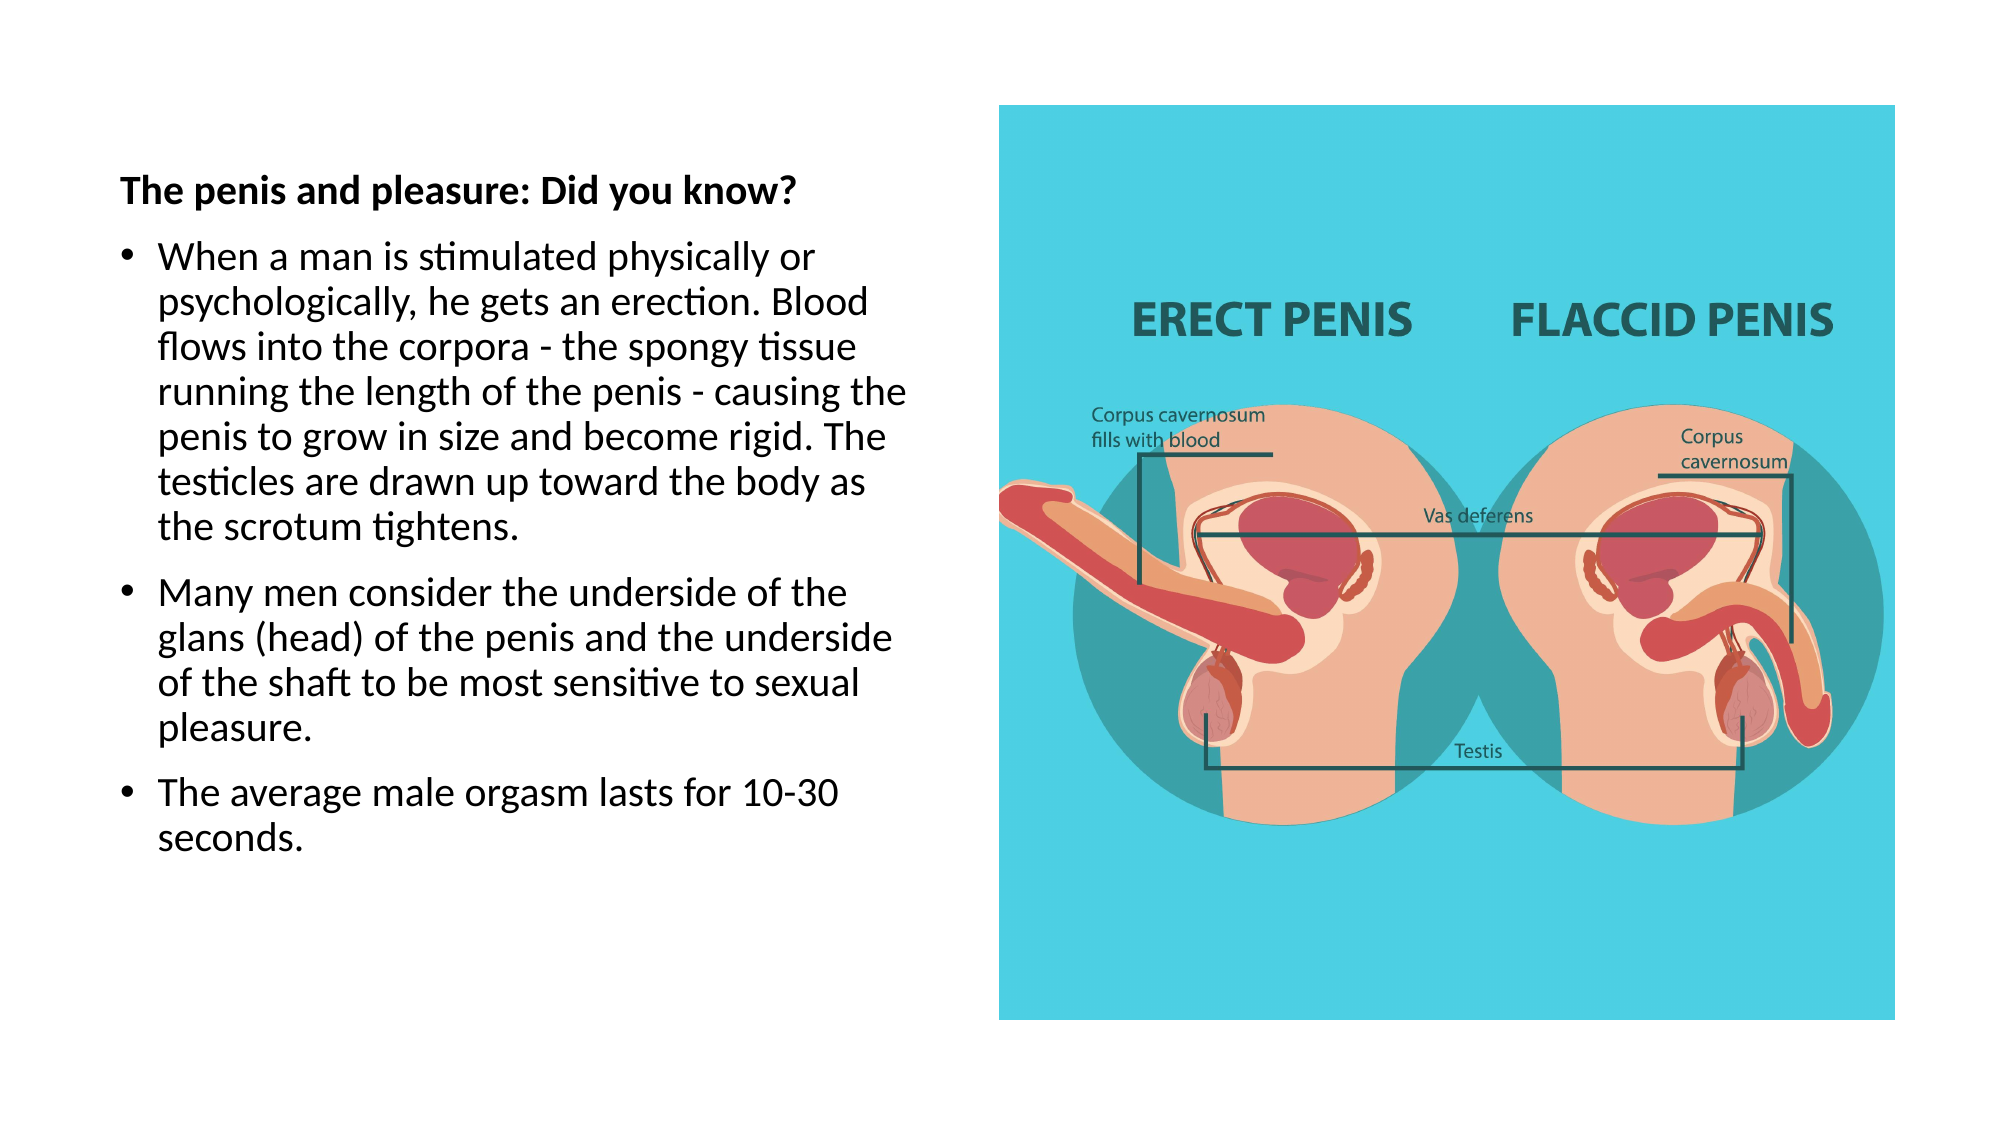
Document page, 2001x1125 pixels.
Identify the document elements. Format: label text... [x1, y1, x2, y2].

list The penis and pleasure: Did you know? When a man is stimulated physically or psychologically, he gets an erection. Blood flows into the corpora - the spongy tissue running the length of the penis - causing the penis to grow in size and become rigid. The testicles are drawn up toward the body as the scrotum tightens. Many men consider the underside of the glans (head) of the penis and the underside of the shaft to be most sensitive to sexual pleasure. The average male orgasm lasts for 10-30 seconds. [104, 160, 946, 782]
picture [999, 104, 1895, 1020]
